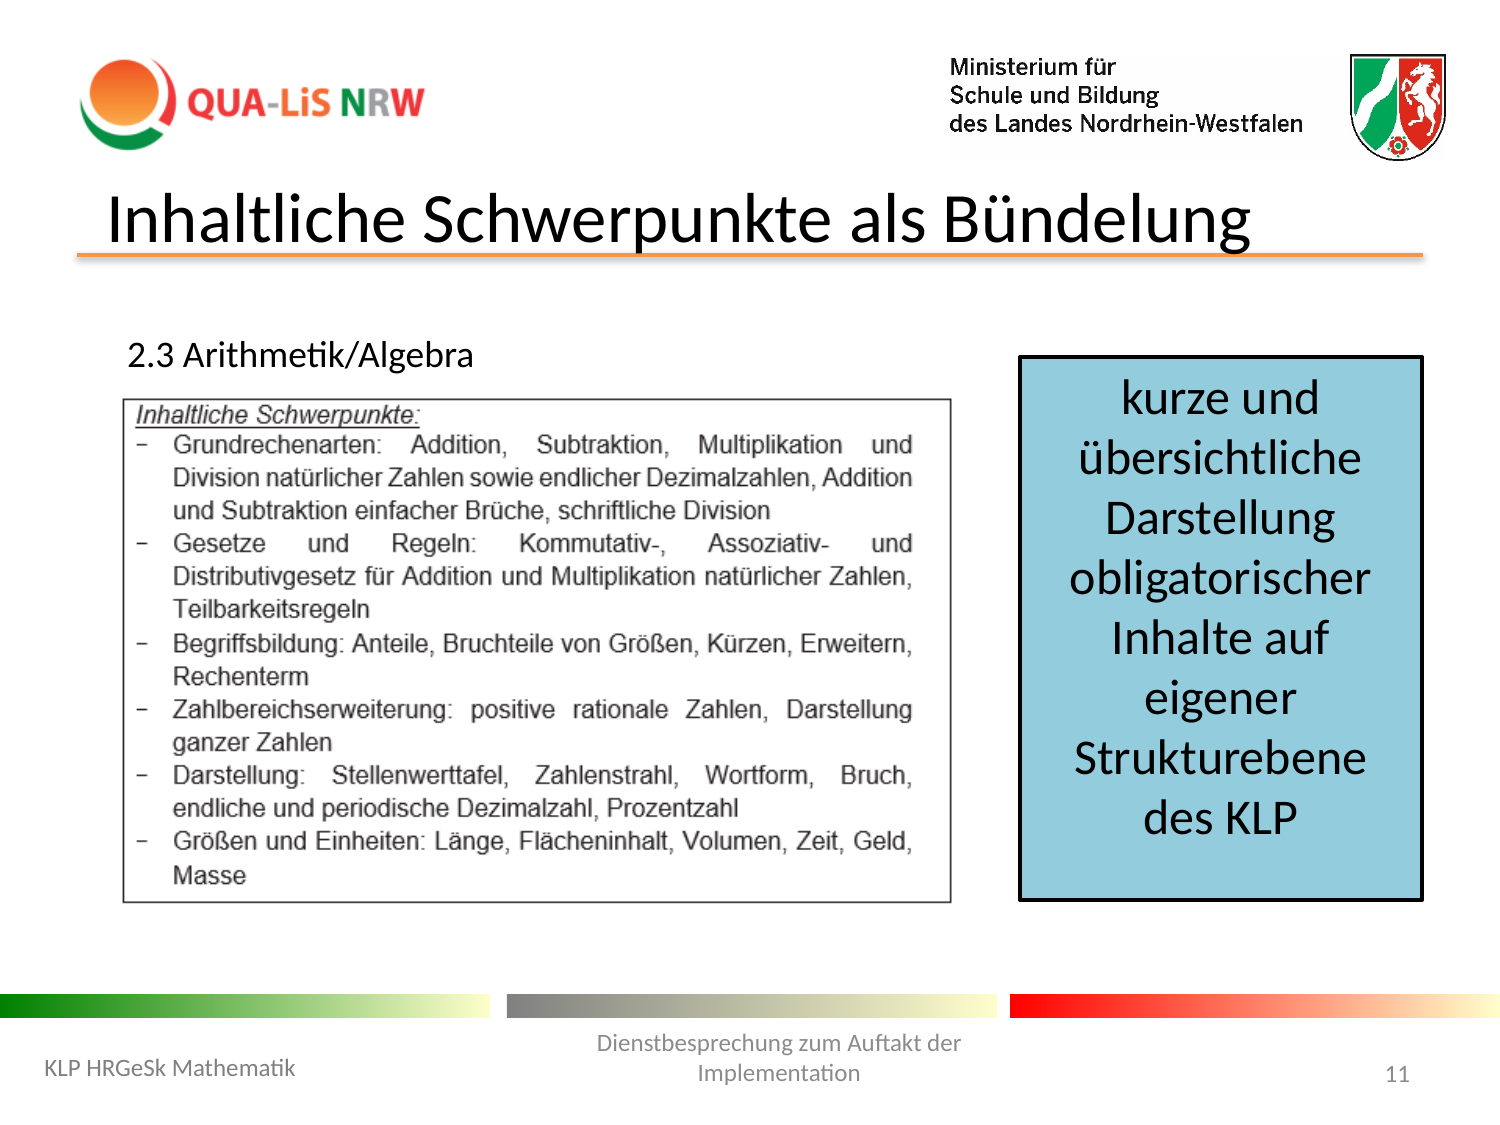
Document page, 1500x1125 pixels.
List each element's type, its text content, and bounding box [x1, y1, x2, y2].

text_box 2.3 Arithmetik/Algebra [112, 322, 750, 383]
slide_number 11 [1328, 1042, 1425, 1103]
picture [112, 391, 959, 908]
picture [950, 54, 1446, 161]
title Inhaltliche Schwerpunkte als Bündelung [75, 184, 1425, 244]
footer Dienstbesprechung zum Auftakt der Implementation [561, 1017, 999, 1125]
picture [77, 52, 431, 154]
slide_number KLP HRGeSk Mathematik [29, 1036, 526, 1097]
text_box kurze und übersichtliche Darstellung obligatorischer Inhalte auf eigener Strukturebene des KLP [1018, 355, 1424, 902]
